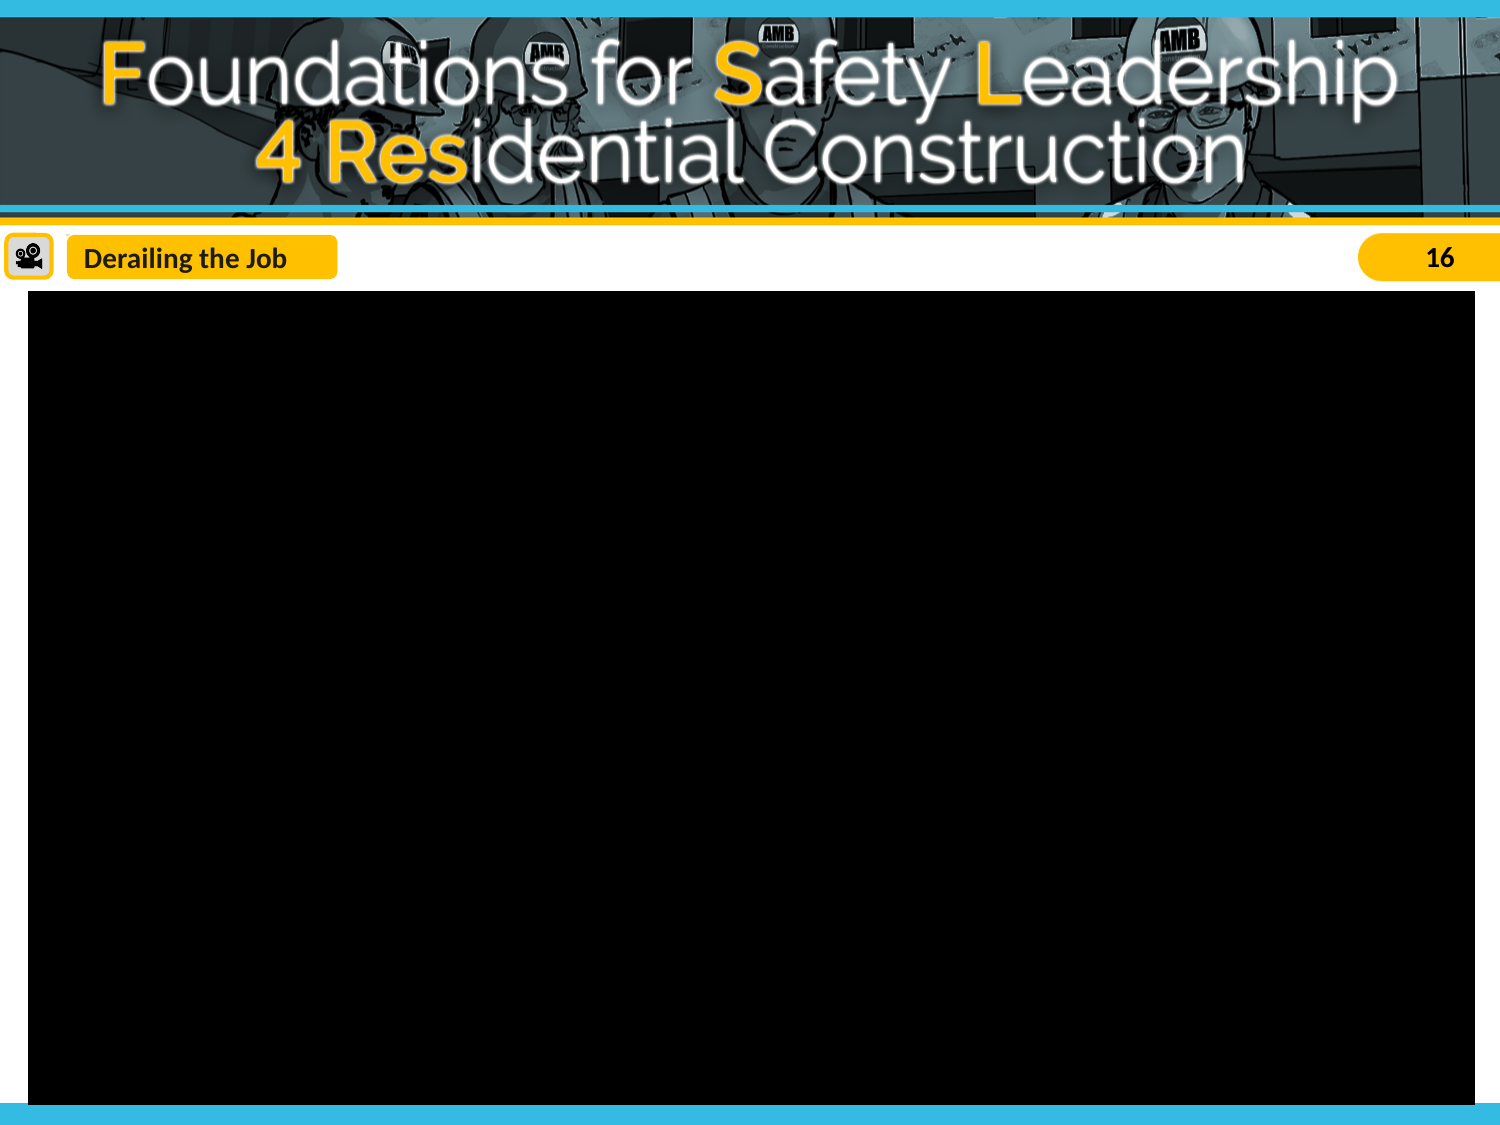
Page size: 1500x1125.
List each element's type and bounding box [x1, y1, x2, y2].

picture [0, 0, 1500, 1125]
text_box [27, 290, 1476, 1106]
text_box [6, 234, 338, 280]
